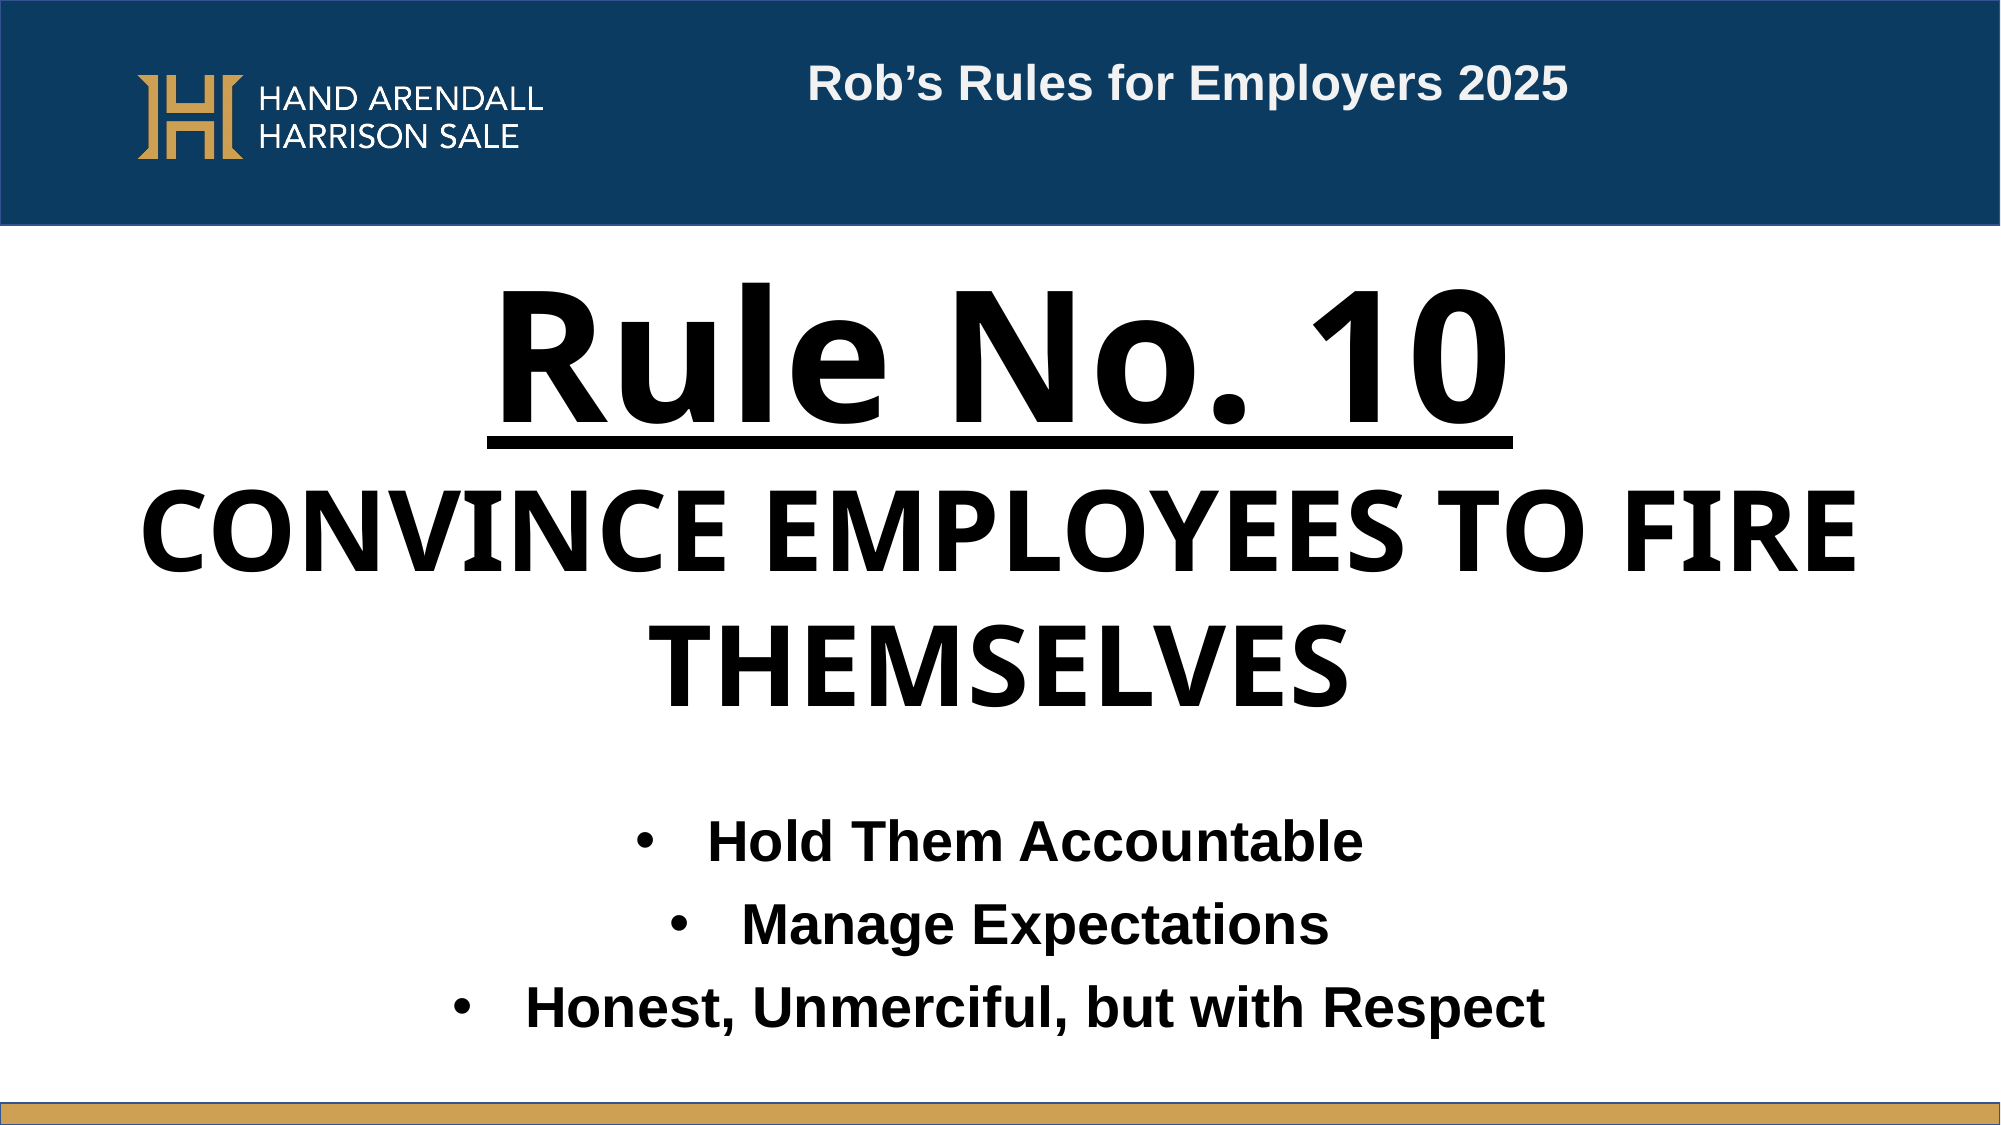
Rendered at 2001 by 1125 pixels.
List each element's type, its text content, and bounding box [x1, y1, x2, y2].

text_box Hold Them Accountable Manage Expectations Honest, Unmerciful, but with Respect [141, 872, 1859, 1030]
text_box Rule No. 10 CONVINCE EMPLOYEES TO FIRE THEMSELVES [96, 230, 1903, 872]
text_box Rob’s Rules for Employers 2025 [642, 28, 1967, 195]
picture [137, 75, 543, 159]
